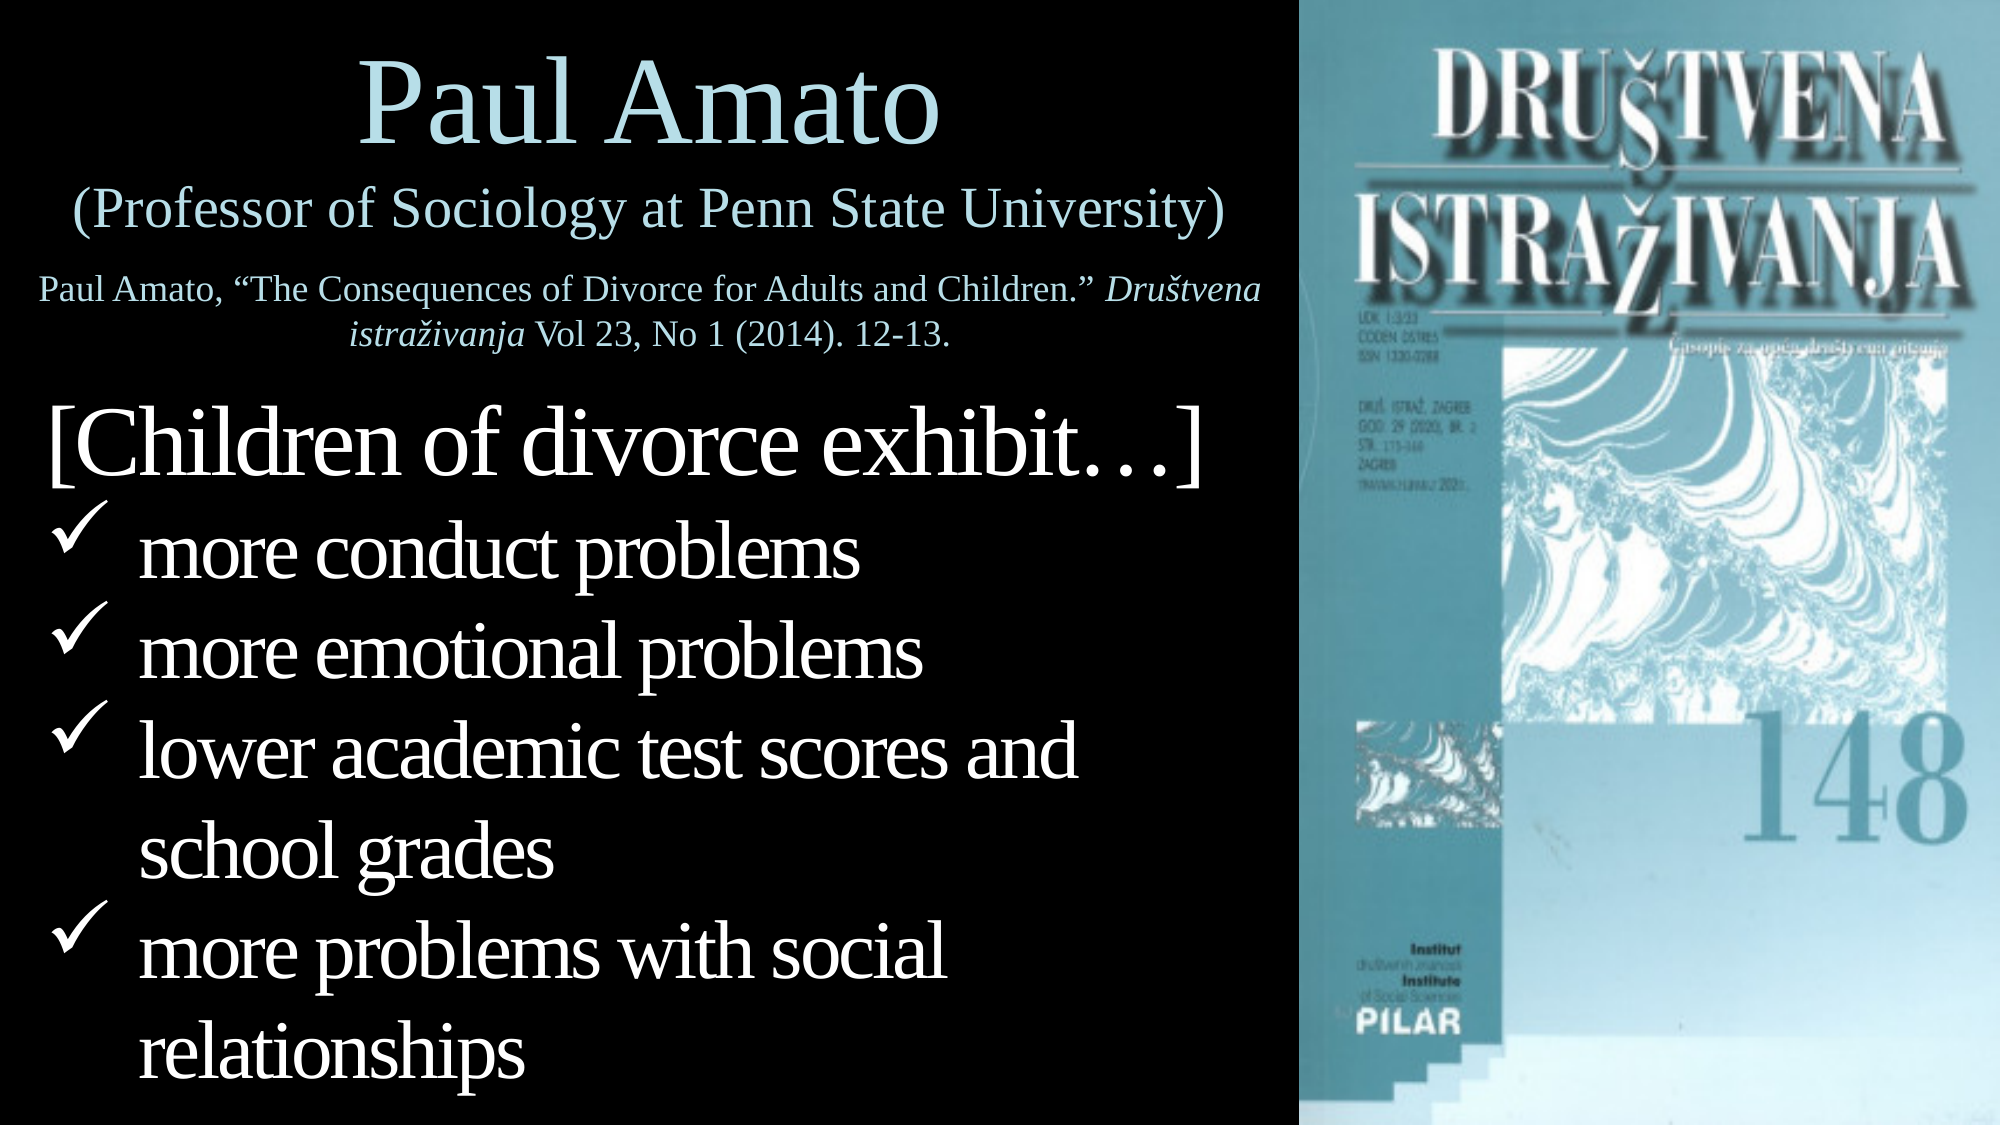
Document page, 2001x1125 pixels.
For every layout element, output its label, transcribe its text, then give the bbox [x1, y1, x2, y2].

picture [1299, 0, 2000, 1125]
text_box [Children of divorce exhibit…] more conduct problems more emotional problems lower academic test scores and school grades more problems with social relationships [30, 367, 1268, 1103]
text_box Paul Amato (Professor of Sociology at Penn State University) Paul Amato, “The Consequences of Divorce for Adults and Children.” Društvena istraživanja Vol 23, No 1 (2014). 12-13. [12, 11, 1288, 362]
text_box [0, 0, 1297, 1125]
